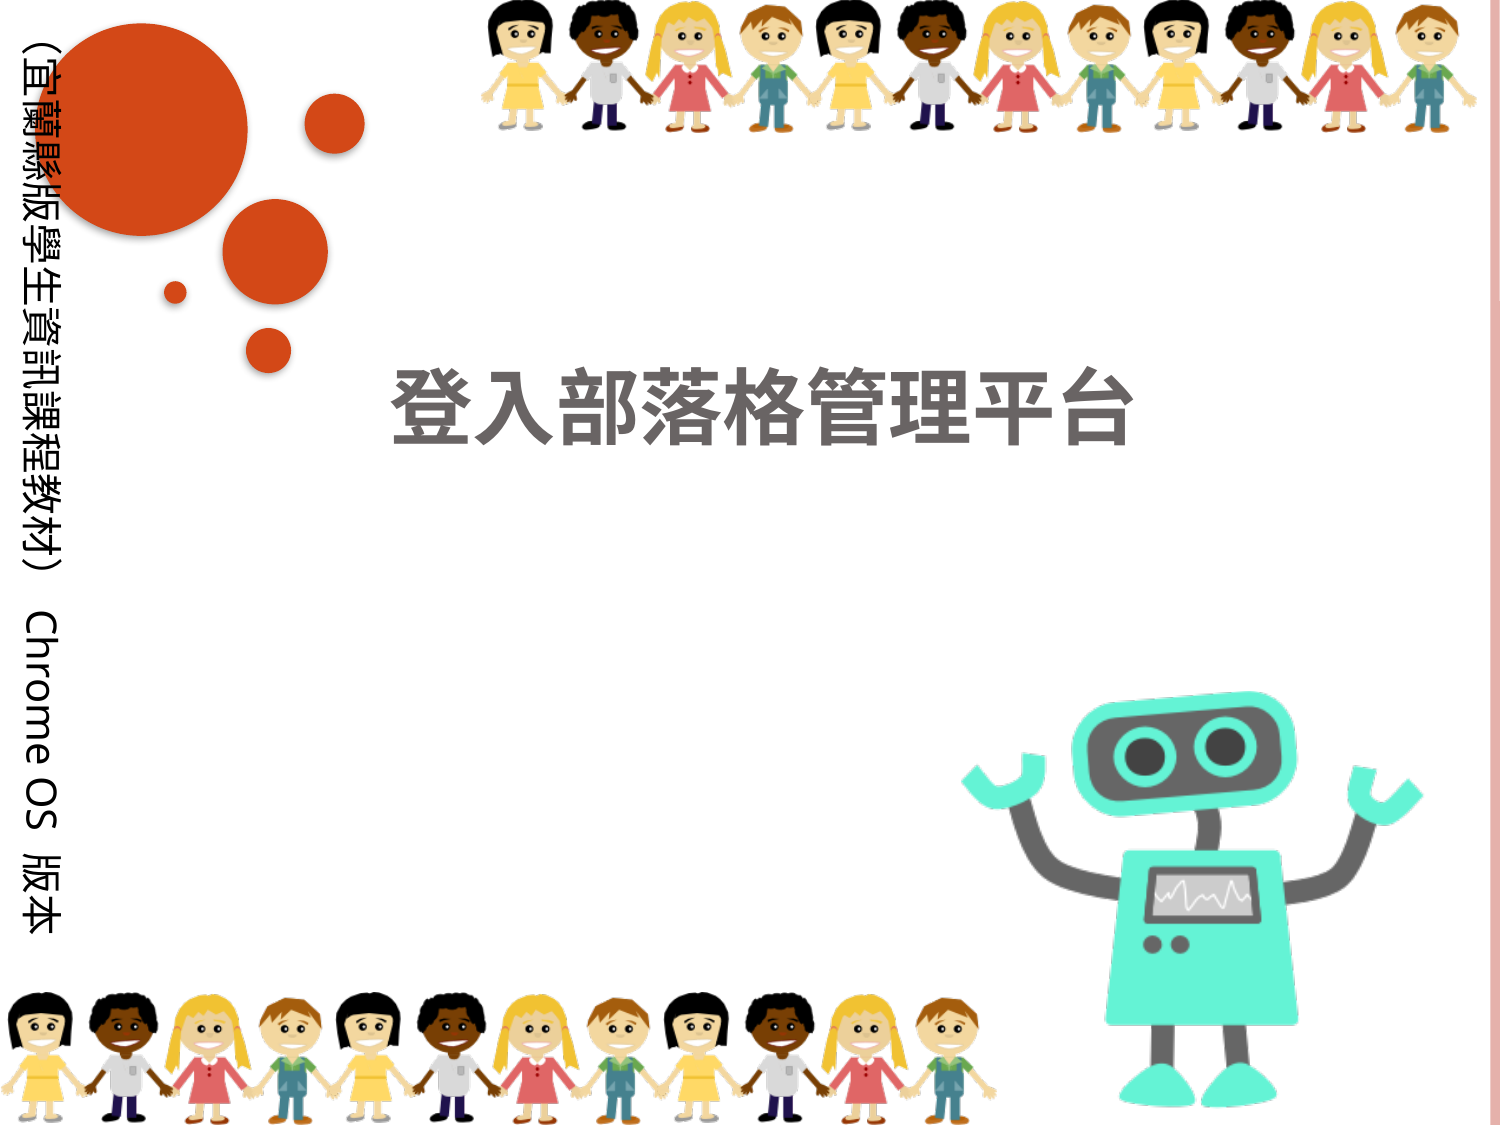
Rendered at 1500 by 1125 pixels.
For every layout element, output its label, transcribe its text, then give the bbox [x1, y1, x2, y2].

picture [0, 691, 1425, 1125]
picture [480, 0, 1477, 133]
title 登入部落格管理平台 [375, 152, 1388, 464]
